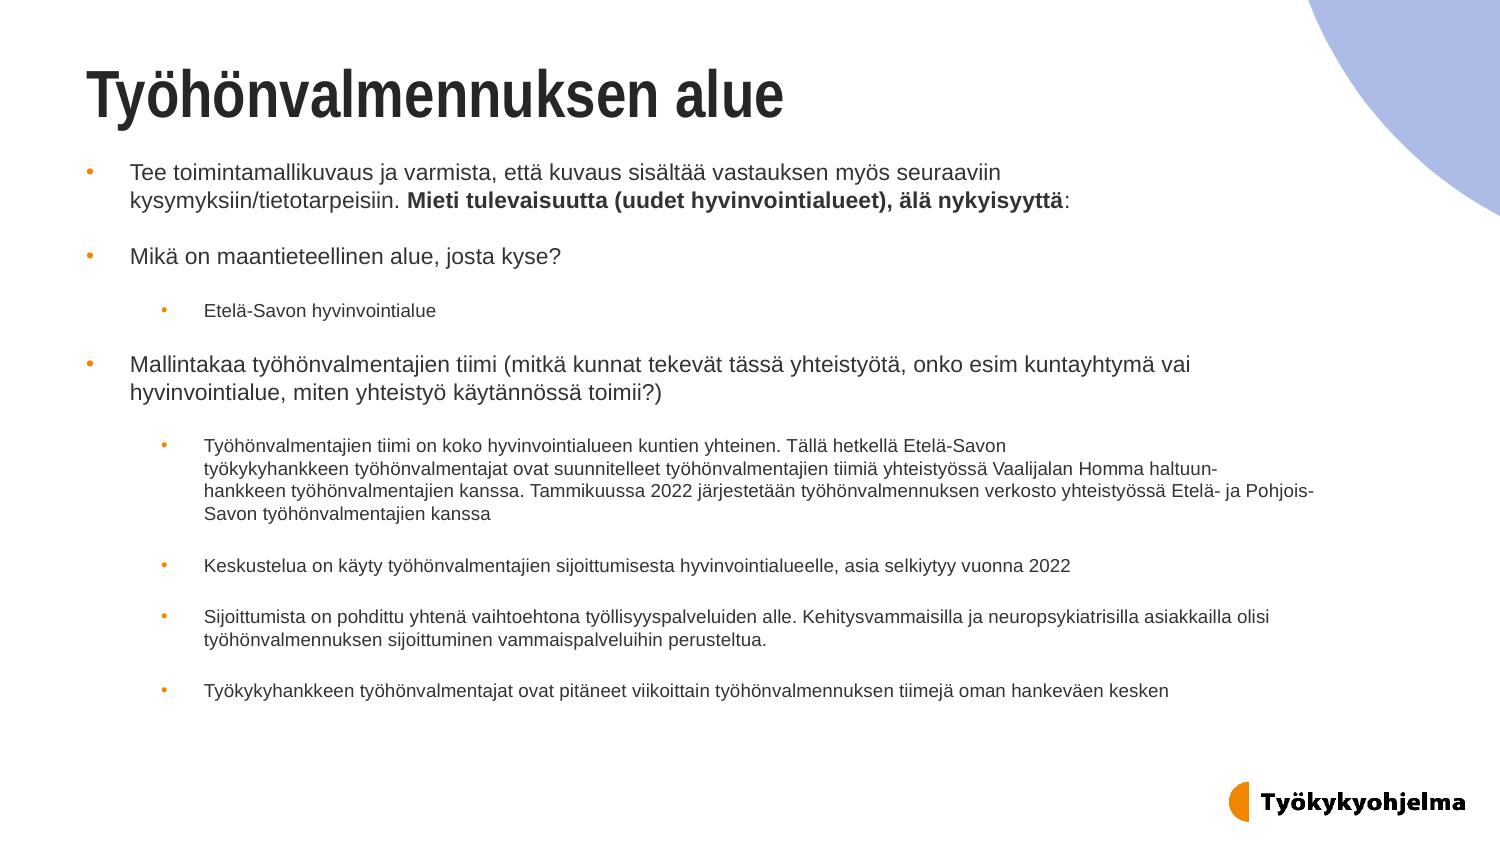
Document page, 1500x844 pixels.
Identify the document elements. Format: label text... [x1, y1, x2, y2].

picture [1222, 776, 1476, 827]
title Työhönvalmennuksen alue [70, 38, 1341, 139]
list Tee toimintamallikuvaus ja varmista, että kuvaus sisältää vastauksen myös seuraaviin kysymyksiin/tietotarpeisiin. Mieti tulevaisuutta (uudet hyvinvointialueet), älä nykyisyyttä: Mikä on maantieteellinen alue, josta kyse? Etelä-Savon hyvinvointialue Mallintakaa työhönvalmentajien tiimi (mitkä kunnat tekevät tässä yhteistyötä, onko esim kuntayhtymä vai hyvinvointialue, miten yhteistyö käytännössä toimii?) Työhönvalmentajien tiimi on koko hyvinvointialueen kuntien yhteinen. Tällä hetkellä Etelä-Savon työkykyhankkeen työhönvalmentajat ovat suunnitelleet työhönvalmentajien tiimiä yhteistyössä Vaalijalan Homma haltuun- hankkeen työhönvalmentajien kanssa. Tammikuussa 2022 järjestetään työhönvalmennuksen verkosto yhteistyössä Etelä- ja Pohjois-Savon työhönvalmentajien kanssa Keskustelua on käyty työhönvalmentajien sijoittumisesta hyvinvointialueelle, asia selkiytyy vuonna 2022 Sijoittumista on pohdittu yhtenä vaihtoehtona työllisyyspalveluiden alle. Kehitysvammaisilla ja neuropsykiatrisilla asiakkailla olisi työhönvalmennuksen sijoittuminen vammaispalveluihin perusteltua. Työkykyhankkeen työhönvalmentajat ovat pitäneet viikoittain työhönvalmennuksen tiimejä oman hankeväen kesken [70, 150, 1341, 788]
